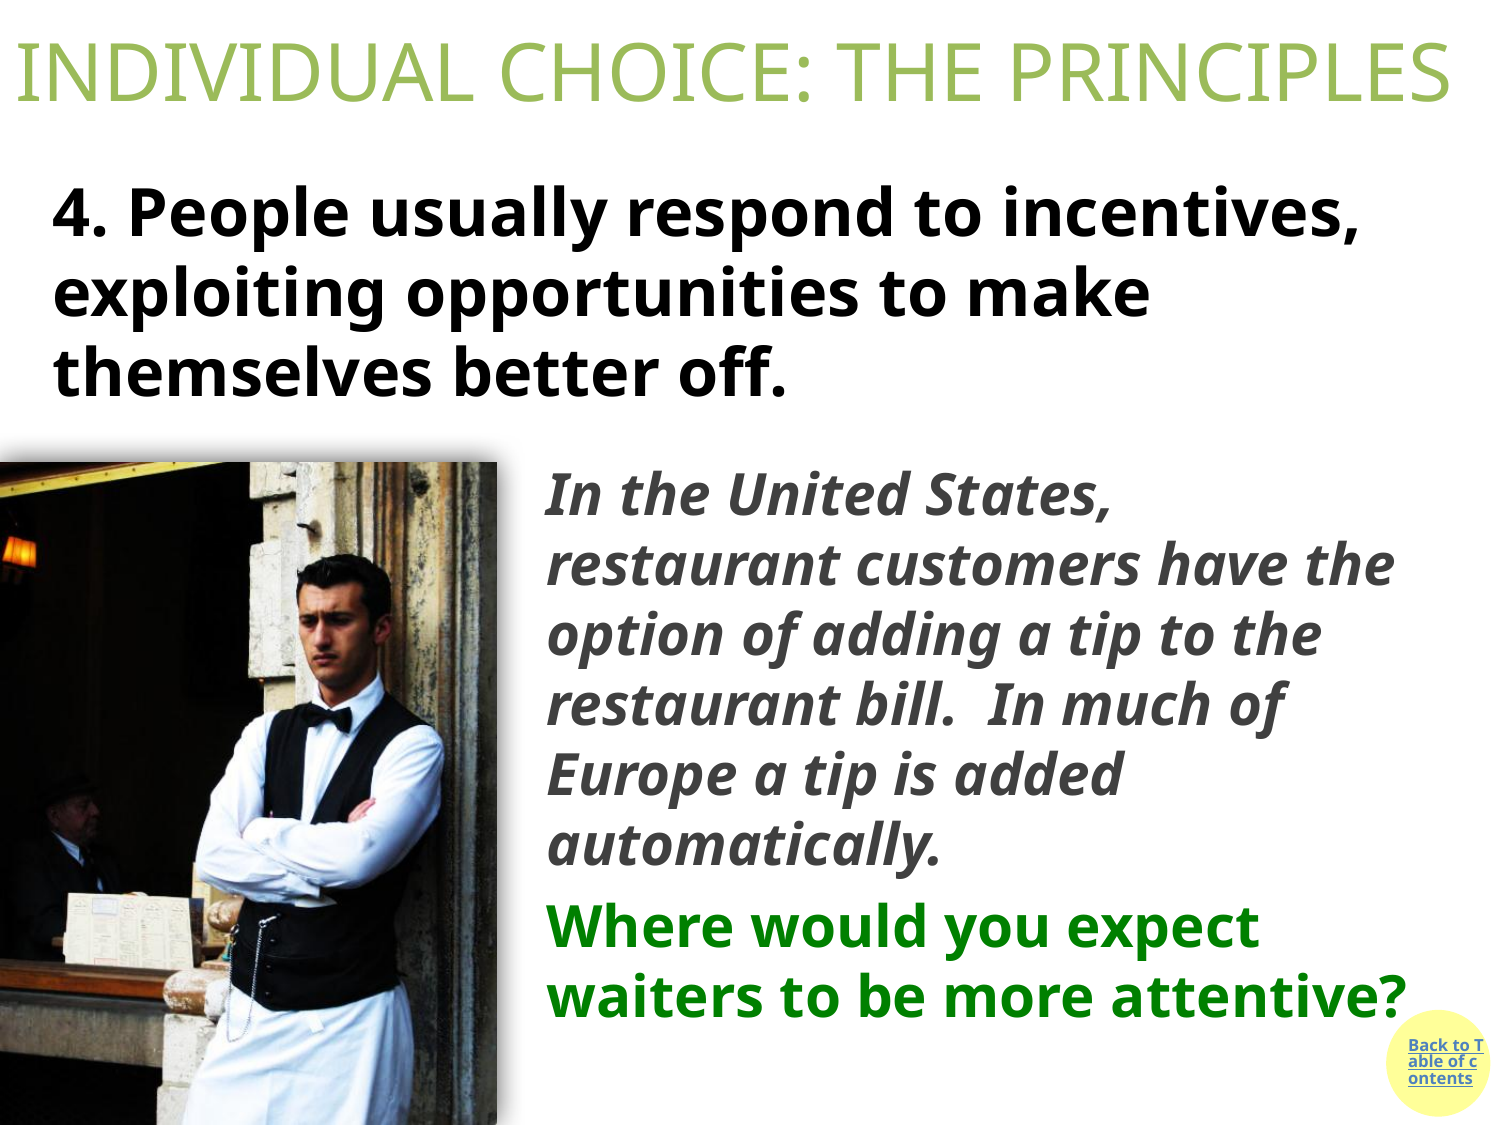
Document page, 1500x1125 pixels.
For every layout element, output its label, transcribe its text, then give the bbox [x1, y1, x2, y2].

list 4. People usually respond to incentives, exploiting opportunities to make themselves better off. [37, 162, 1488, 925]
text_box In the United States, restaurant customers have the option of adding a tip to the restaurant bill. In much of Europe a tip is added automatically. Where would you expect waiters to be more attentive? [531, 450, 1424, 1100]
picture [0, 462, 498, 1125]
title INDIVIDUAL CHOICE: THE PRINCIPLES [0, 0, 1500, 138]
